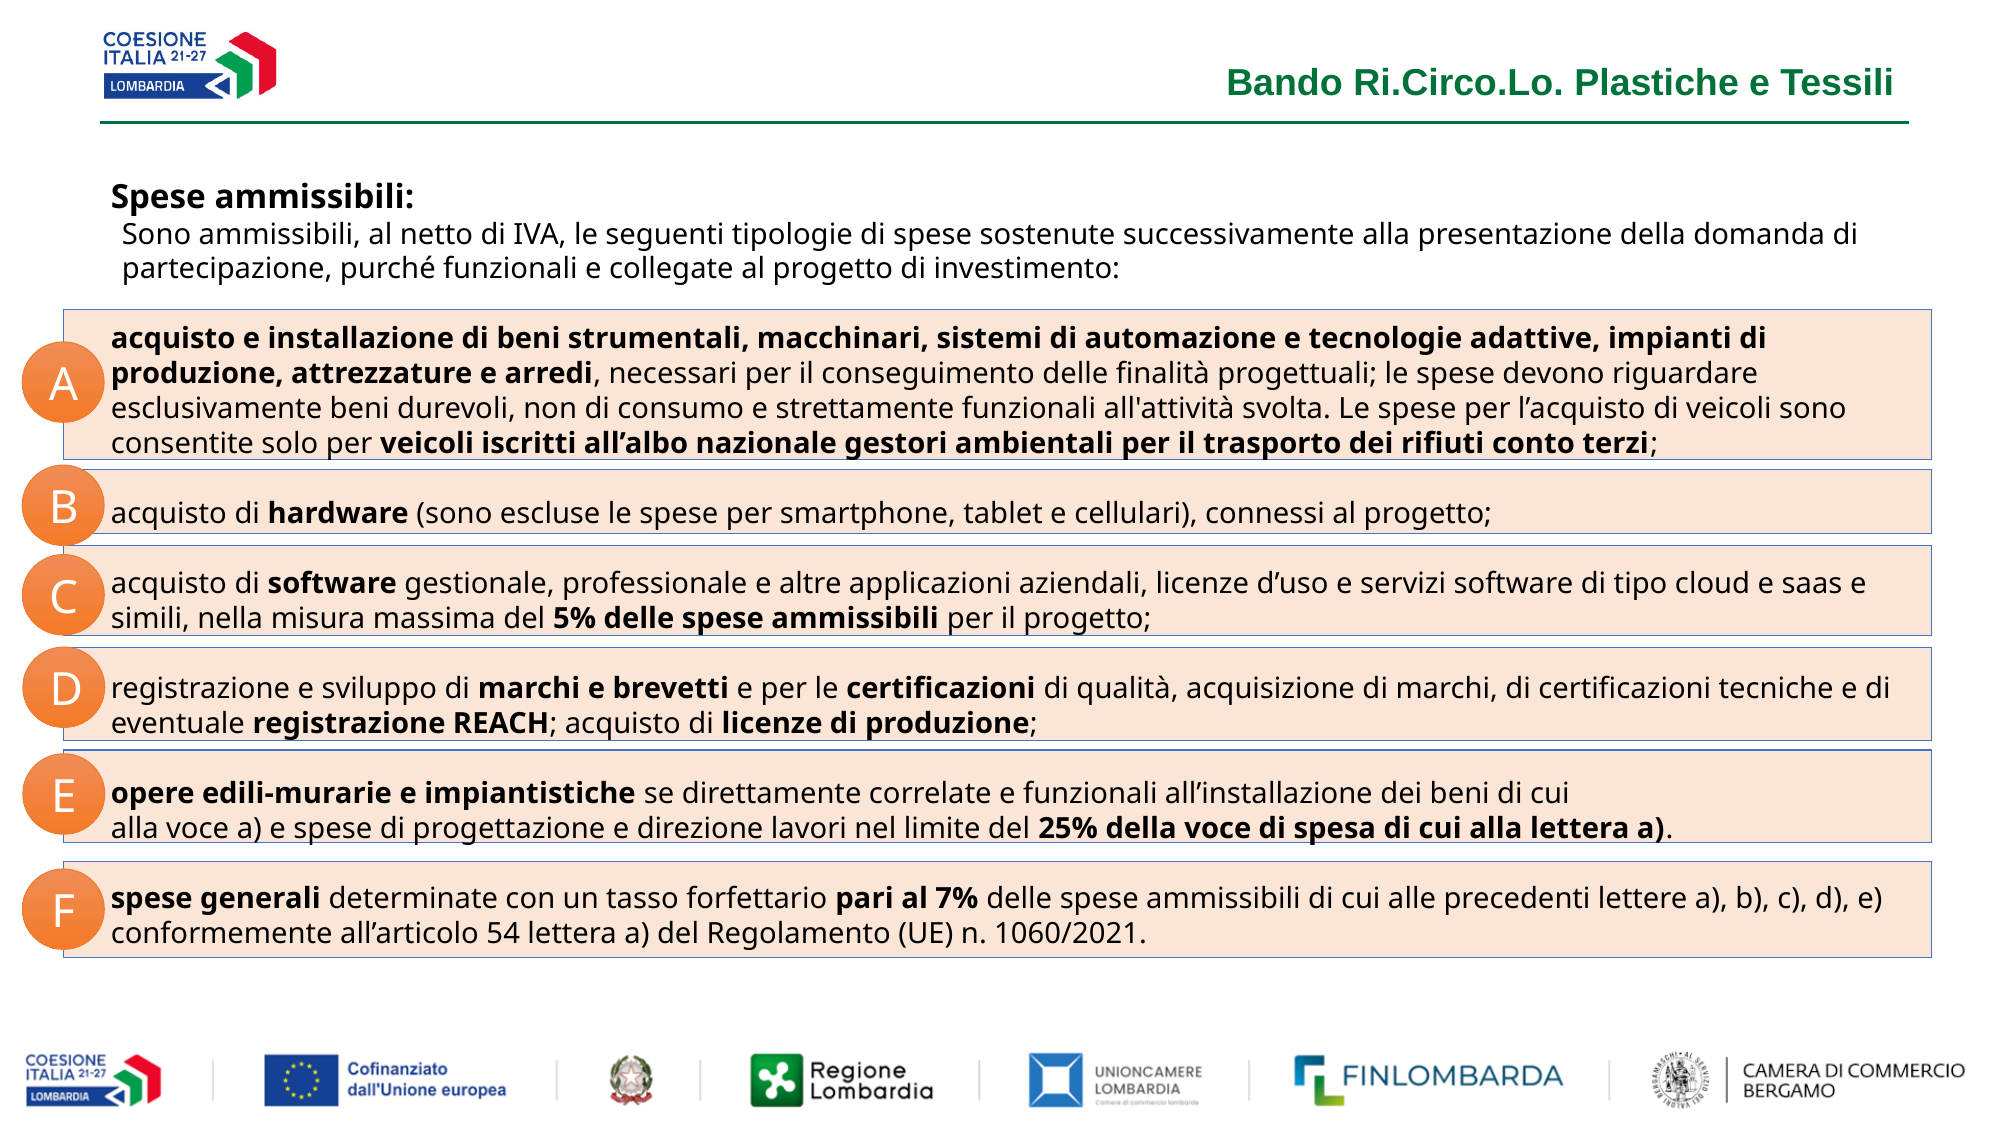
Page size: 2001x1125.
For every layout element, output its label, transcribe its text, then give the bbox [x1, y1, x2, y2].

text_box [22, 167, 1932, 1047]
text_box Bando Ri.Circo.Lo. Plastiche e Tessili [774, 50, 1910, 111]
picture [90, 16, 291, 115]
picture [0, 1029, 2000, 1125]
